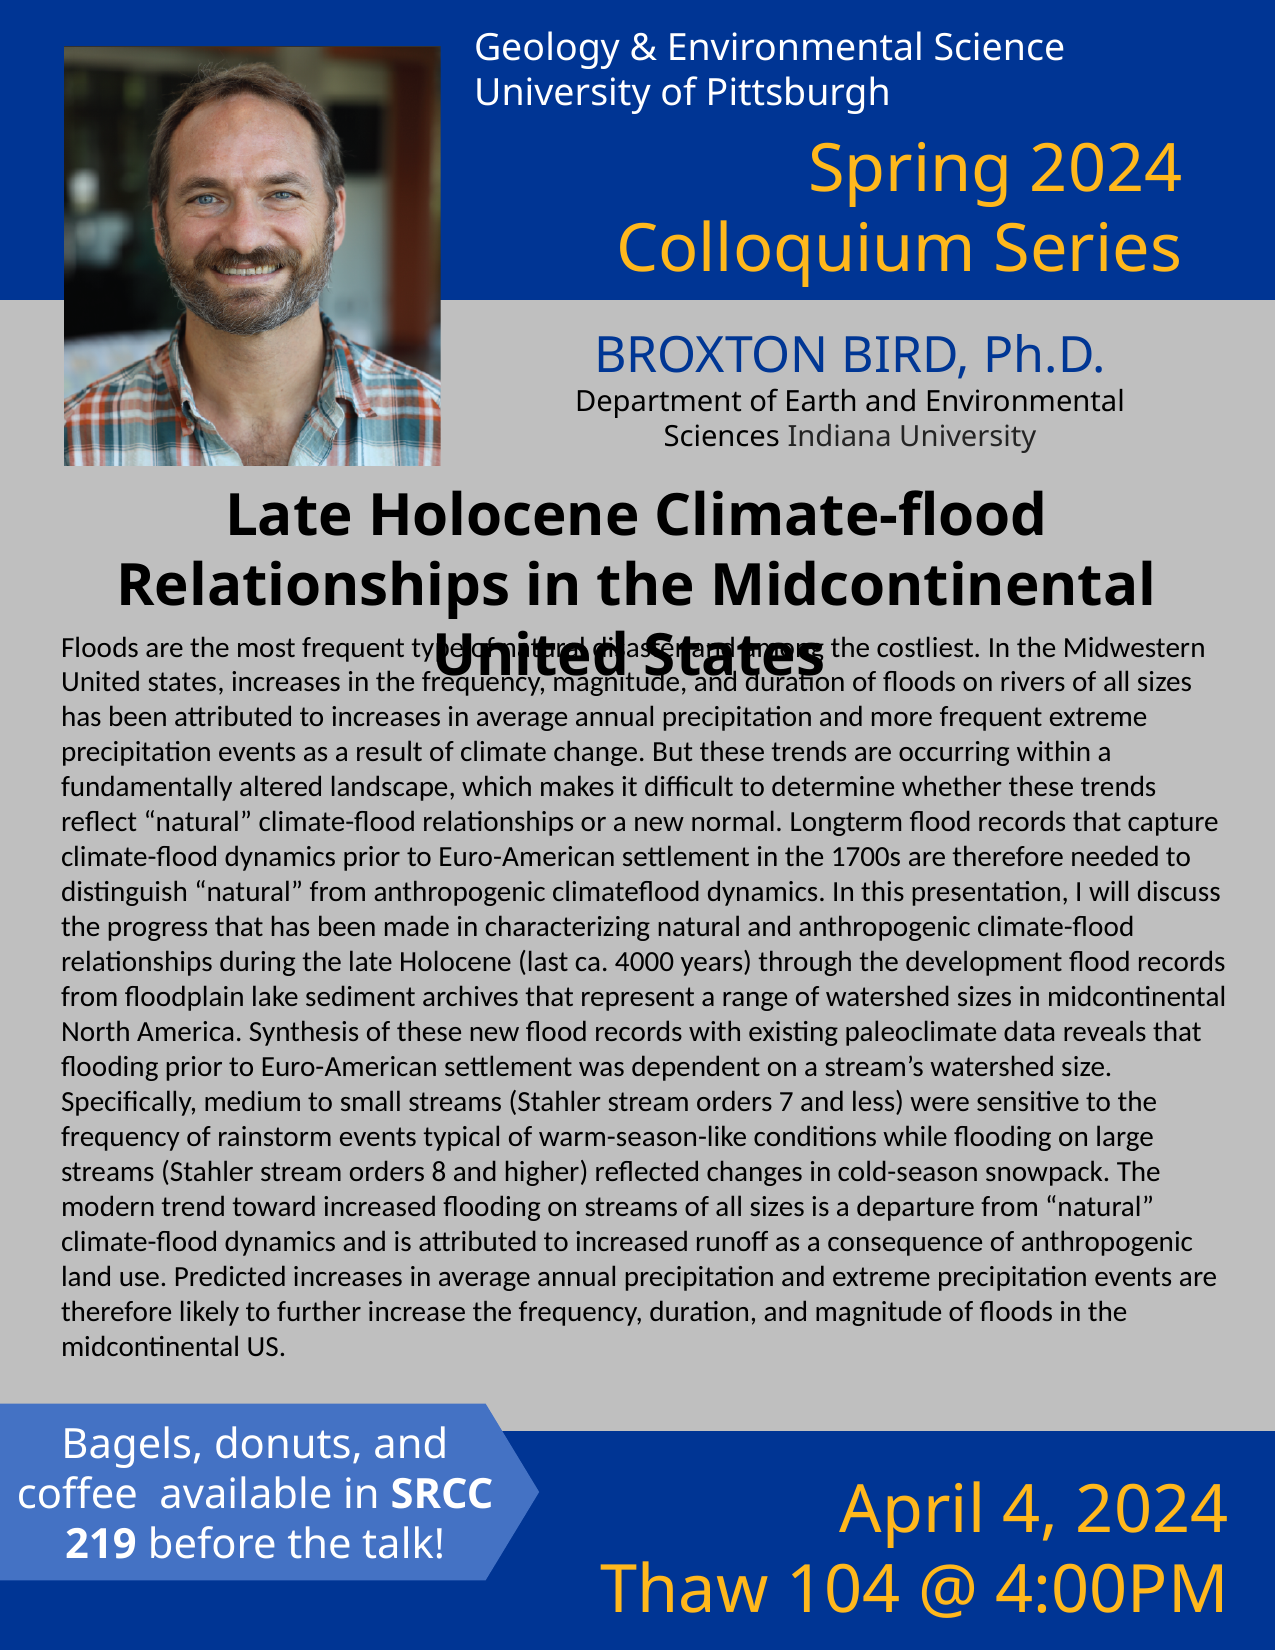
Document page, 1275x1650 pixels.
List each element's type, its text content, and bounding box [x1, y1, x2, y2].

text_box Geology & Environmental Science University of Pittsburgh [459, 15, 1275, 120]
text_box [0, 1430, 1275, 1650]
picture [64, 46, 441, 466]
text_box Bagels, donuts, and coffee available in SRCC 219 before the talk! [0, 1402, 541, 1582]
text_box [0, 0, 1275, 301]
text_box Floods are the most frequent type of natural disaster and among the costliest. In the Midwestern United states, increases in the frequency, magnitude, and duration of floods on rivers of all sizes has been attributed to increases in average annual precipitation and more frequent extreme precipitation events as a result of climate change. But these trends are occurring within a fundamentally altered landscape, which makes it difficult to determine whether these trends reflect “natural” climate-flood relationships or a new normal. Longterm flood records that capture climate-flood dynamics prior to Euro-American settlement in the 1700s are therefore needed to distinguish “natural” from anthropogenic climateflood dynamics. In this presentation, I will discuss the progress that has been made in characterizing natural and anthropogenic climate-flood relationships during the late Holocene (last ca. 4000 years) through the development flood records from floodplain lake sediment archives that represent a range of watershed sizes in midcontinental North America. Synthesis of these new flood records with existing paleoclimate data reveals that flooding prior to Euro-American settlement was dependent on a stream’s watershed size. Specifically, medium to small streams (Stahler stream orders 7 and less) were sensitive to the frequency of rainstorm events typical of warm-season-like conditions while flooding on large streams (Stahler stream orders 8 and higher) reflected changes in cold-season snowpack. The modern trend toward increased flooding on streams of all sizes is a departure from “natural” climate-flood dynamics and is attributed to increased runoff as a consequence of anthropogenic land use. Predicted increases in average annual precipitation and extreme precipitation events are therefore likely to further increase the frequency, duration, and magnitude of floods in the midcontinental US. [46, 620, 1245, 1370]
text_box Late Holocene Climate-flood Relationships in the Midcontinental United States [44, 469, 1228, 695]
text_box BROXTON BIRD, Ph.D. Department of Earth and Environmental Sciences Indiana University [507, 315, 1193, 469]
text_box Spring 2024 Colloquium Series [441, 116, 1198, 292]
text_box April 4, 2024 Thaw 104 @ 4:00PM [385, 1458, 1245, 1634]
text_box [0, 301, 1275, 1430]
